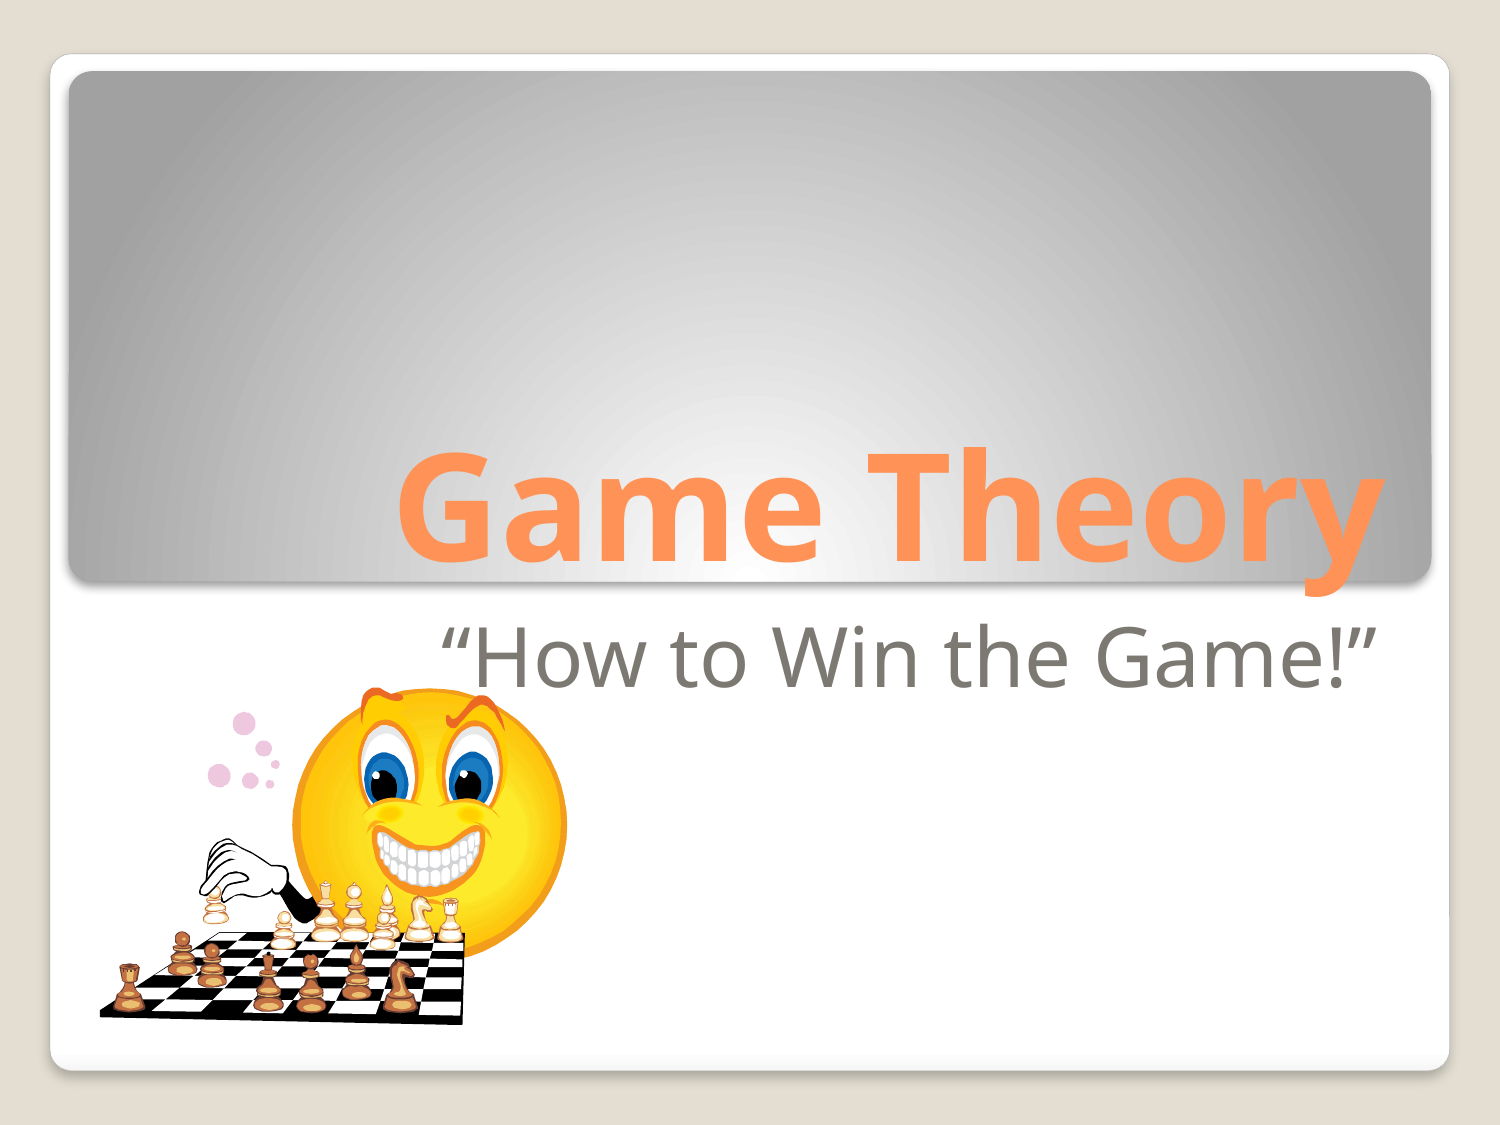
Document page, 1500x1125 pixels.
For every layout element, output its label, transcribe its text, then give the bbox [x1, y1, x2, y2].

subtitle “How to Win the Game!” [118, 604, 1394, 755]
picture [99, 687, 568, 1026]
title Game Theory [118, 298, 1394, 599]
